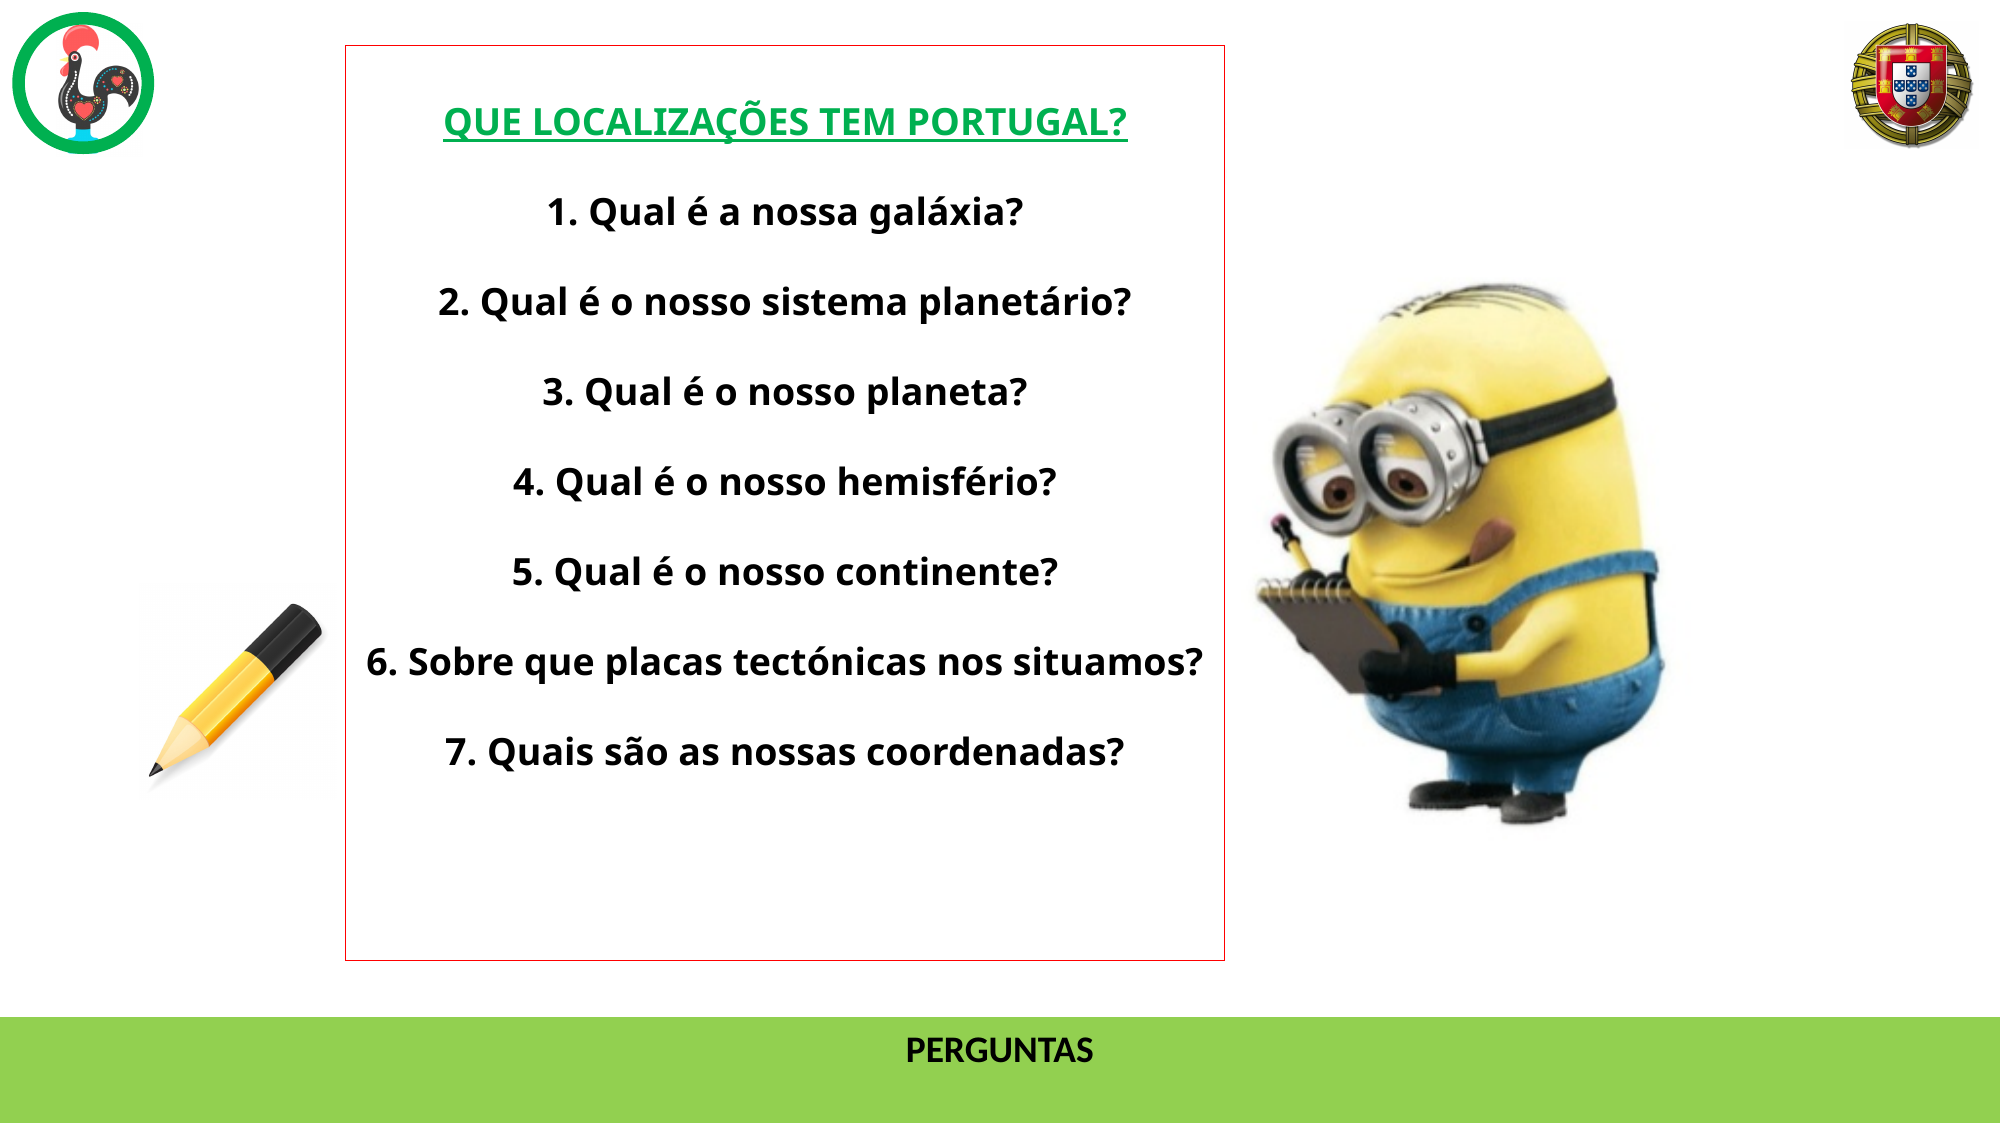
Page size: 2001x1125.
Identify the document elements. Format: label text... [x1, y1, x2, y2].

text_box PERGUNTAS [0, 1017, 2000, 1123]
picture [1844, 21, 1979, 149]
picture [139, 583, 337, 800]
text_box QUE LOCALIZAÇÕES TEM PORTUGAL? 1. Qual é a nossa galáxia? 2. Qual é o nosso sistema planetário? 3. Qual é o nosso planeta? 4. Qual é o nosso hemisfério? 5. Qual é o nosso continente? 6. Sobre que placas tectónicas nos situamos? 7. Quais são as nossas coordenadas? [345, 45, 1225, 961]
picture [56, 23, 143, 157]
picture [598, 0, 1843, 932]
text_box [143, 55, 149, 111]
text_box [17, 17, 110, 143]
